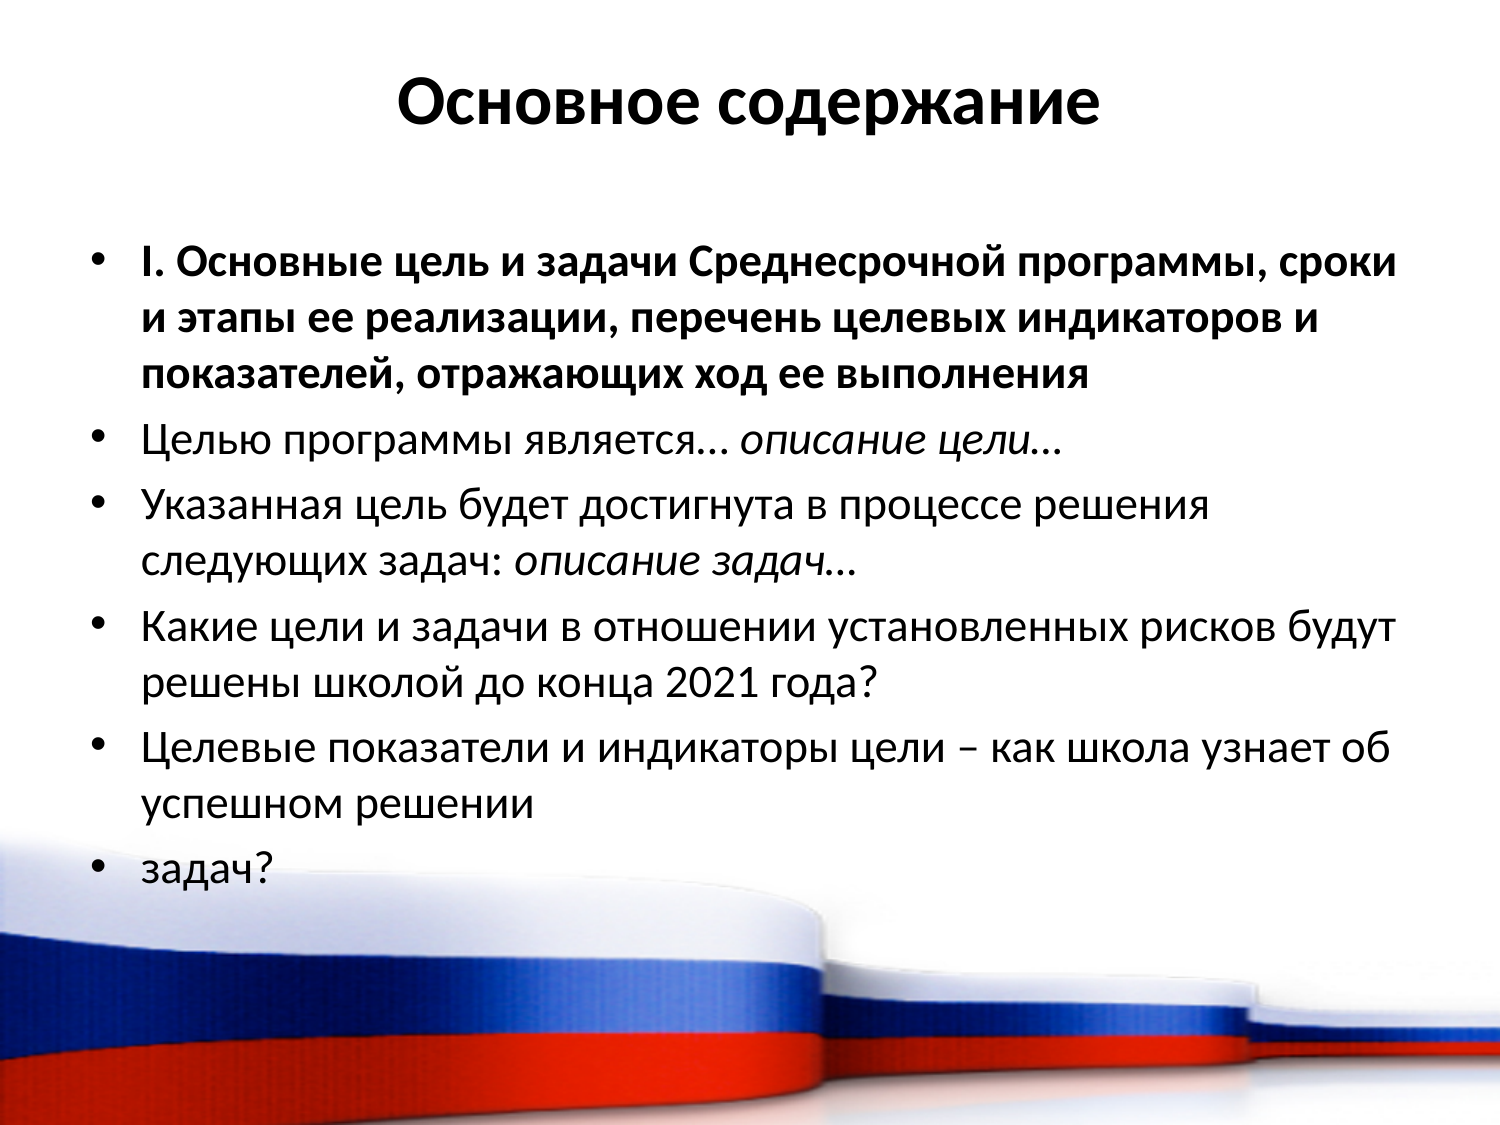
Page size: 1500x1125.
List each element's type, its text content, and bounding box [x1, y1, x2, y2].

title Основное содержание [75, 45, 1425, 222]
list I. Основные цель и задачи Среднесрочной программы, сроки и этапы ее реализации, перечень целевых индикаторов и показателей, отражающих ход ее выполнения Целью программы является… описание цели… Указанная цель будет достигнута в процессе решения следующих задач: описание задач… Какие цели и задачи в отношении установленных рисков будут решены школой до конца 2021 года? Целевые показатели и индикаторы цели – как школа узнает об успешном решении задач? [75, 222, 1425, 950]
picture [0, 0, 1500, 1125]
